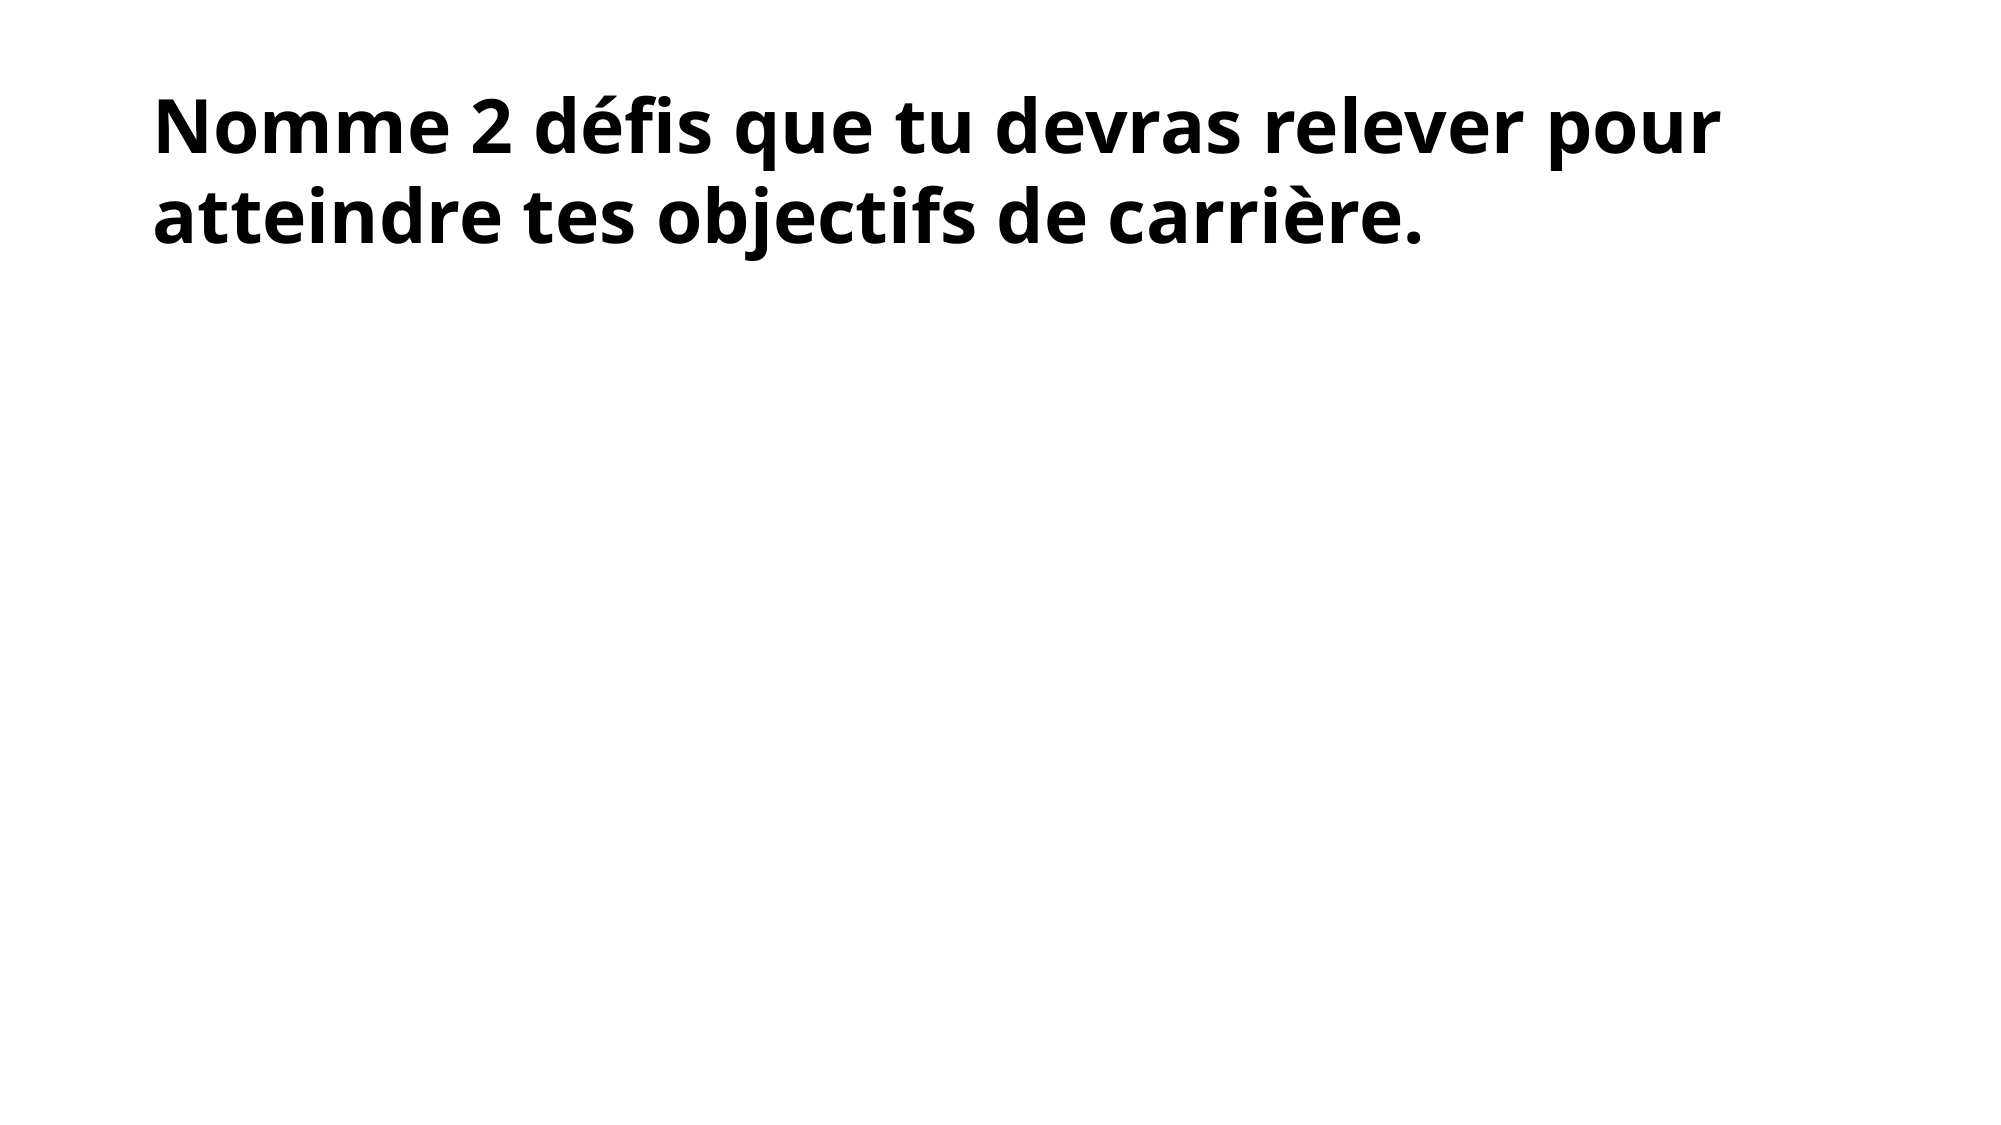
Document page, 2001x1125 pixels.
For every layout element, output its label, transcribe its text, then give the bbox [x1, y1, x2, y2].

title Nomme 2 défis que tu devras relever pour atteindre tes objectifs de carrière. [137, 59, 1863, 278]
